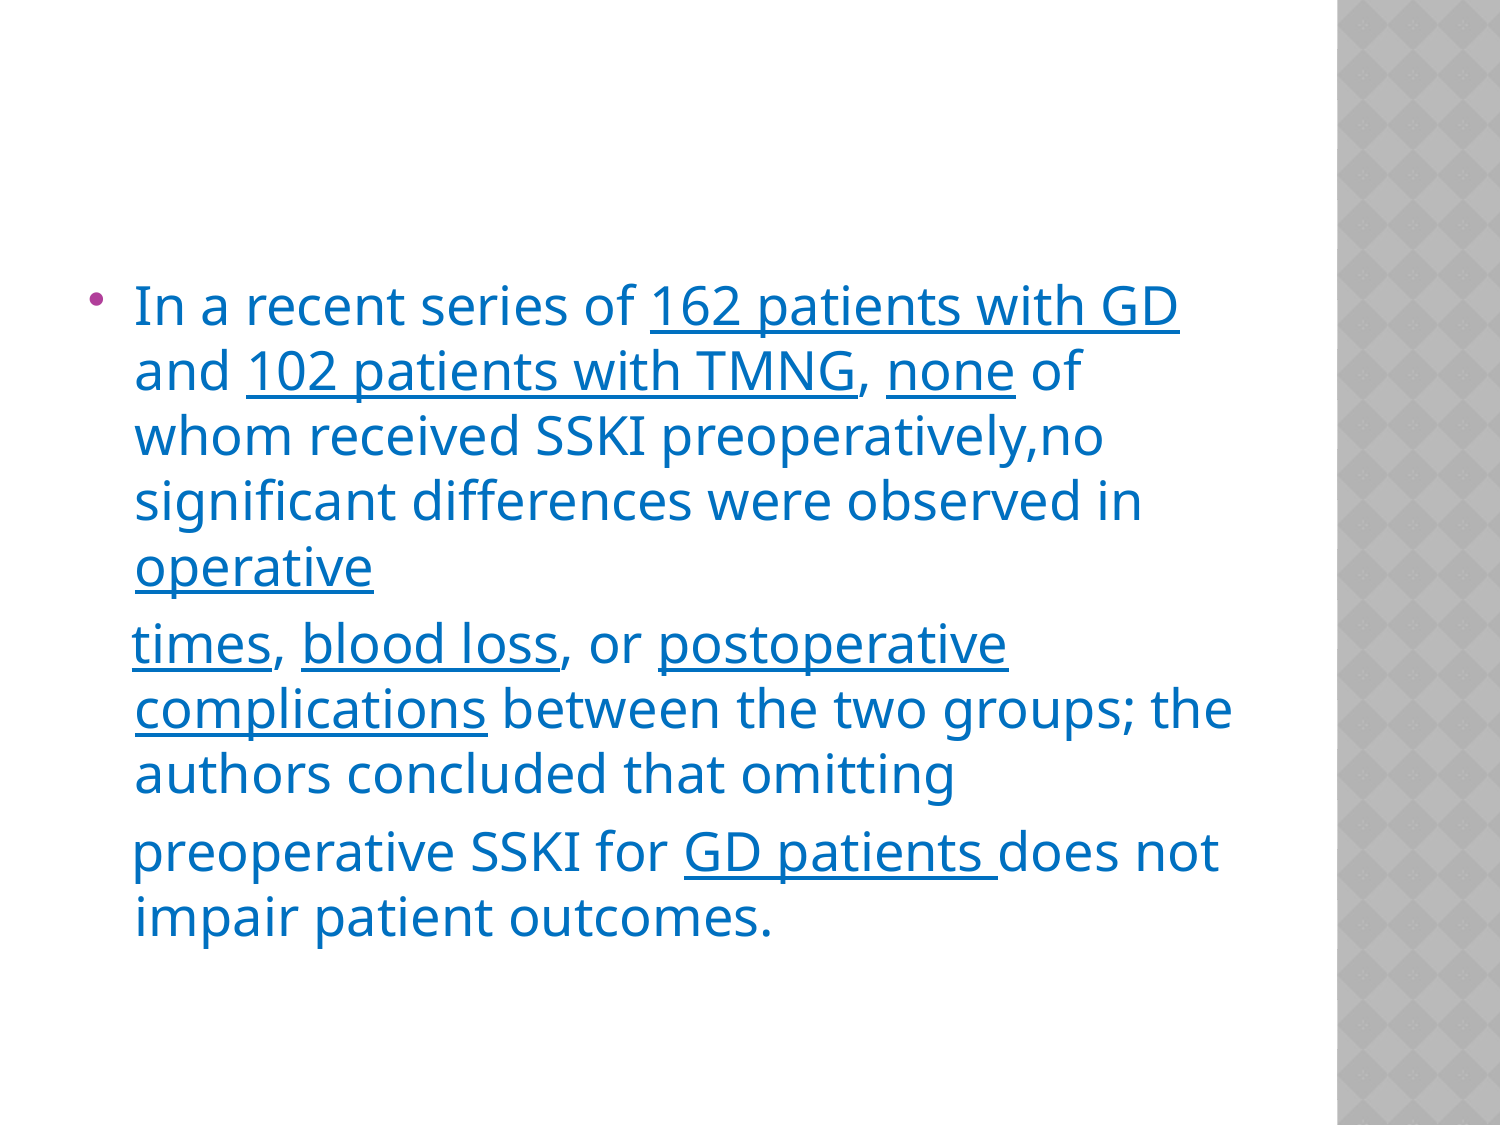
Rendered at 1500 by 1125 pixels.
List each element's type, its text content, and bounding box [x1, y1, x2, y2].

list In a recent series of 162 patients with GD and 102 patients with TMNG, none of whom received SSKI preoperatively,no significant differences were observed in operative times, blood loss, or postoperative complications between the two groups; the authors concluded that omitting preoperative SSKI for GD patients does not impair patient outcomes. [75, 264, 1263, 1059]
